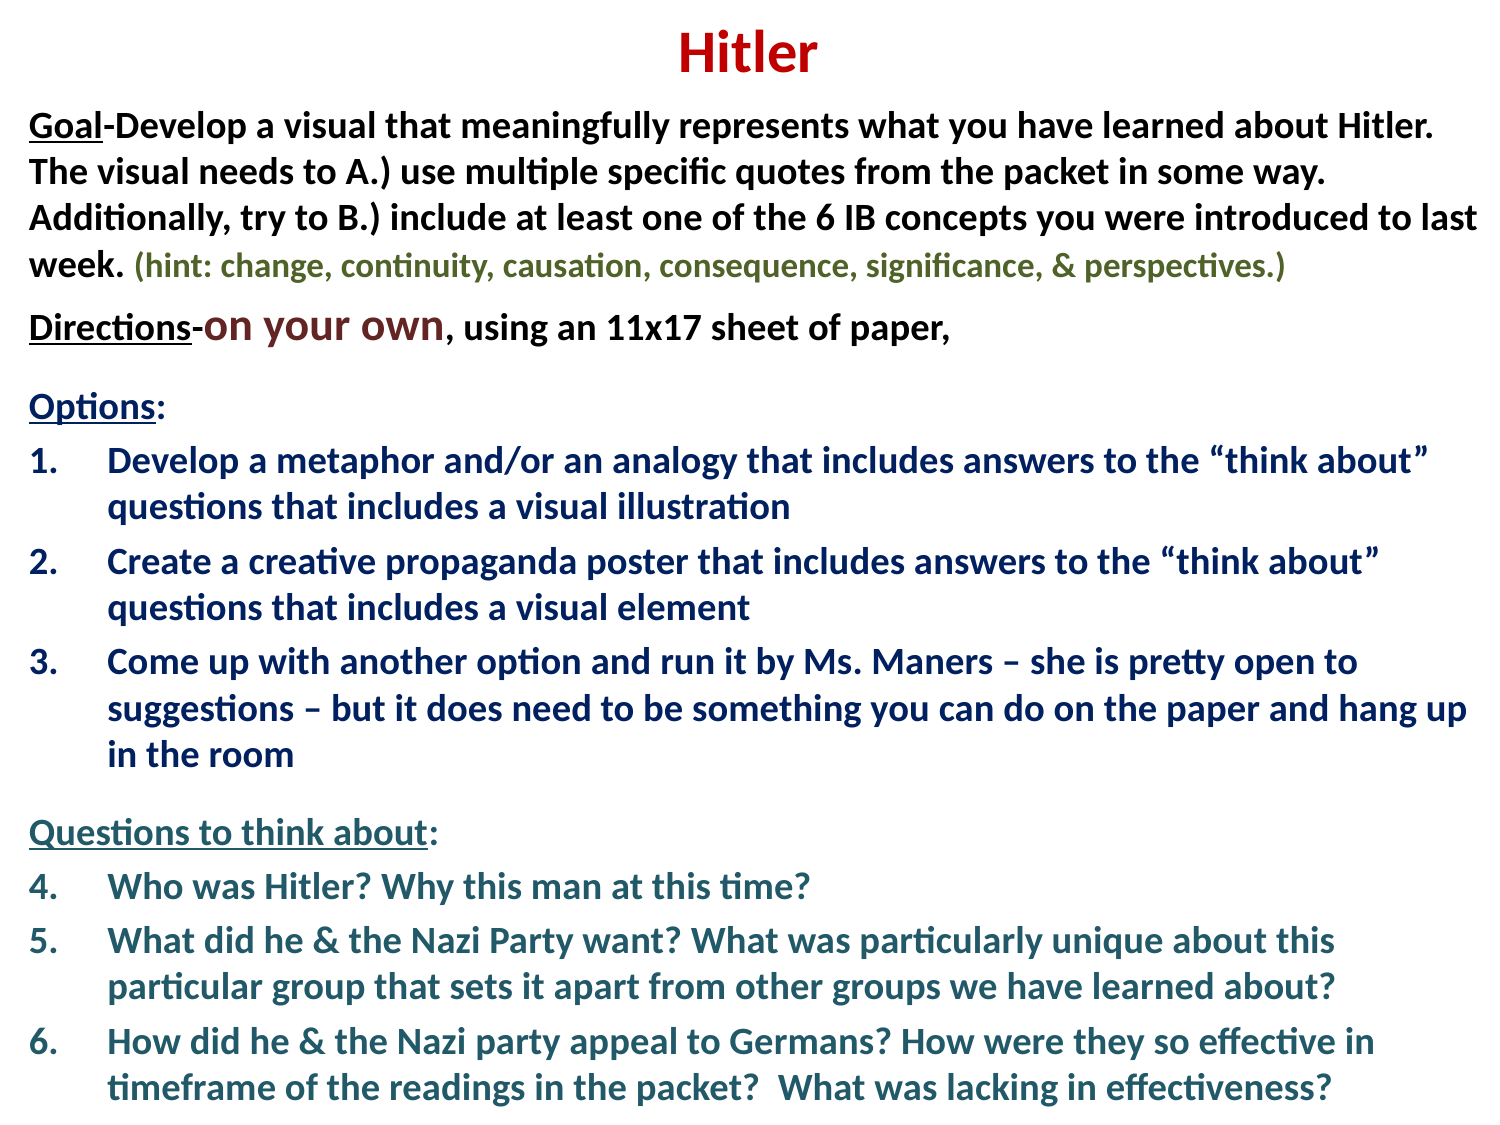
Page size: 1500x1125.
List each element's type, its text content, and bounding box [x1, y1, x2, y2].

list Goal-Develop a visual that meaningfully represents what you have learned about Hitler. The visual needs to A.) use multiple specific quotes from the packet in some way. Additionally, try to B.) include at least one of the 6 IB concepts you were introduced to last week. (hint: change, continuity, causation, consequence, significance, & perspectives.) Directions-on your own, using an 11x17 sheet of paper, Options: Develop a metaphor and/or an analogy that includes answers to the “think about” questions that includes a visual illustration Create a creative propaganda poster that includes answers to the “think about” questions that includes a visual element Come up with another option and run it by Ms. Maners – she is pretty open to suggestions – but it does need to be something you can do on the paper and hang up in the room Questions to think about: Who was Hitler? Why this man at this time? What did he & the Nazi Party want? What was particularly unique about this particular group that sets it apart from other groups we have learned about? How did he & the Nazi party appeal to Germans? How were they so effective in timeframe of the readings in the packet? What was lacking in effectiveness? [14, 91, 1500, 1125]
title Hitler [45, 4, 1453, 91]
